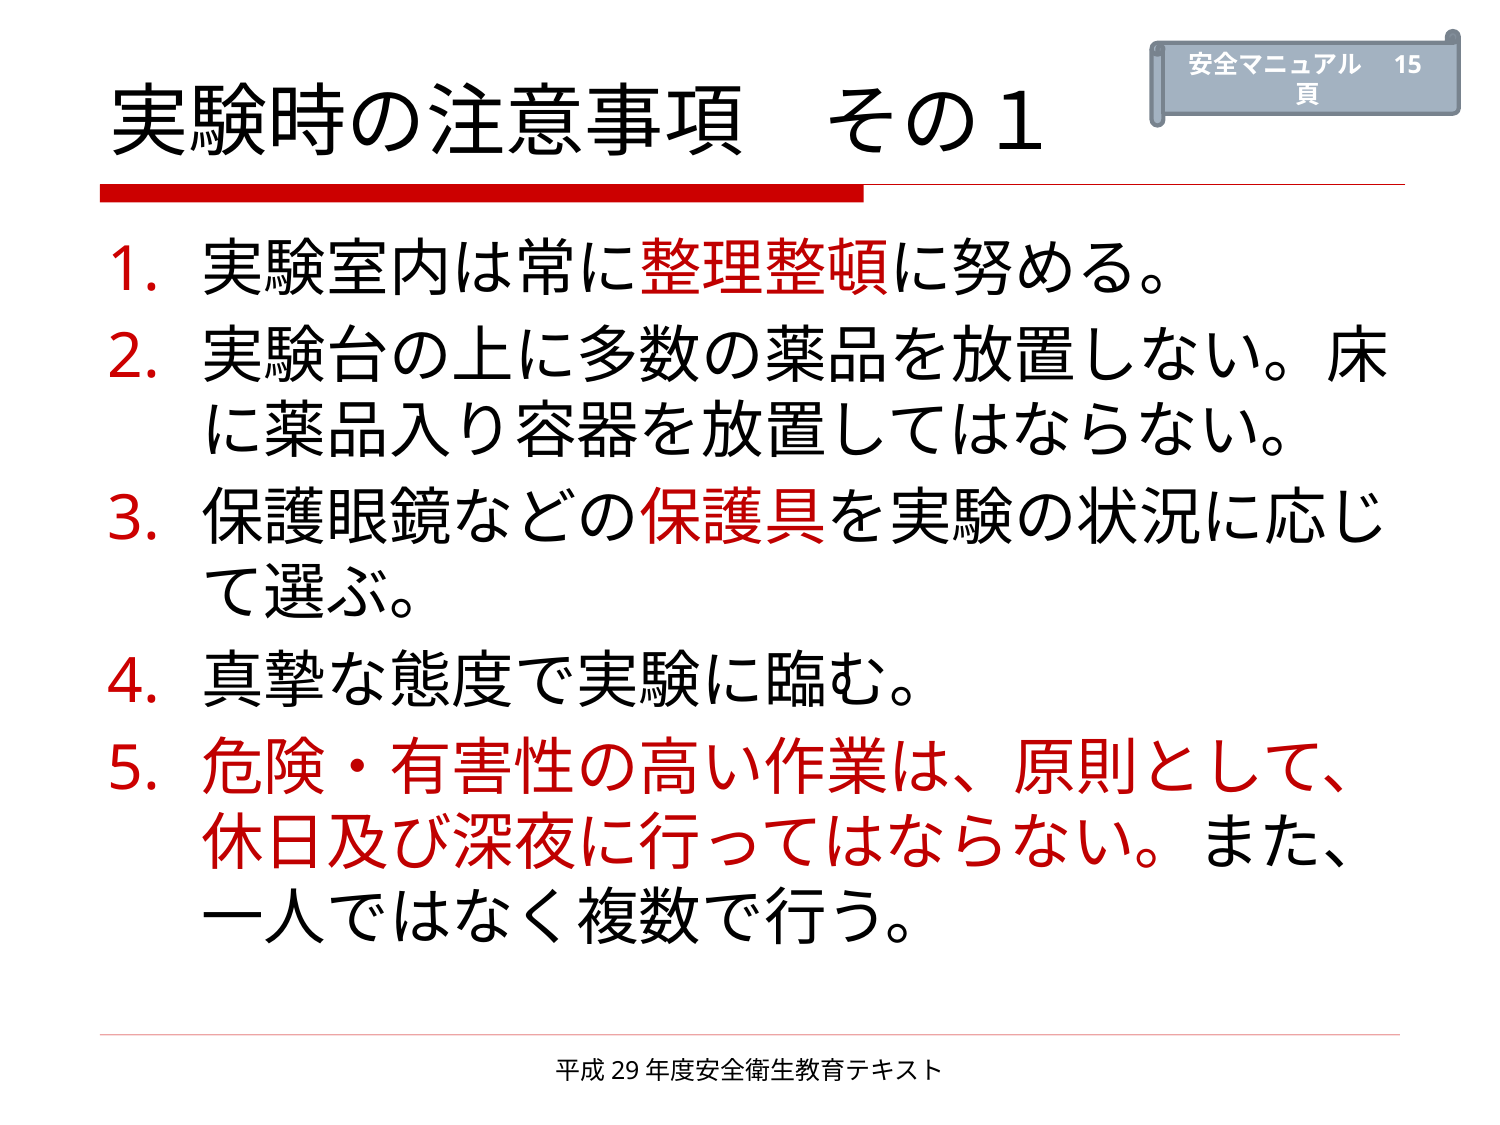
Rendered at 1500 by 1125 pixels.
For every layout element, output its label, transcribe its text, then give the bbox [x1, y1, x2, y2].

footer 平成29年度安全衛生教育テキスト [512, 1046, 988, 1103]
text_box 安全マニュアル 15頁 [1149, 28, 1461, 128]
list 1. 実験室内は常に整理整頓に努める。 2. 実験台の上に多数の薬品を放置しない。床に薬品入り容器を放置してはならない。 3. 保護眼鏡などの保護具を実験の状況に応じて選ぶ。 4. 真摯な態度で実験に臨む。 5. 危険・有害性の高い作業は、原則として、休日及び深夜に行ってはならない。また、一人ではなく複数で行う。 [92, 220, 1406, 1012]
title 実験時の注意事項 その１ [94, 50, 1407, 173]
